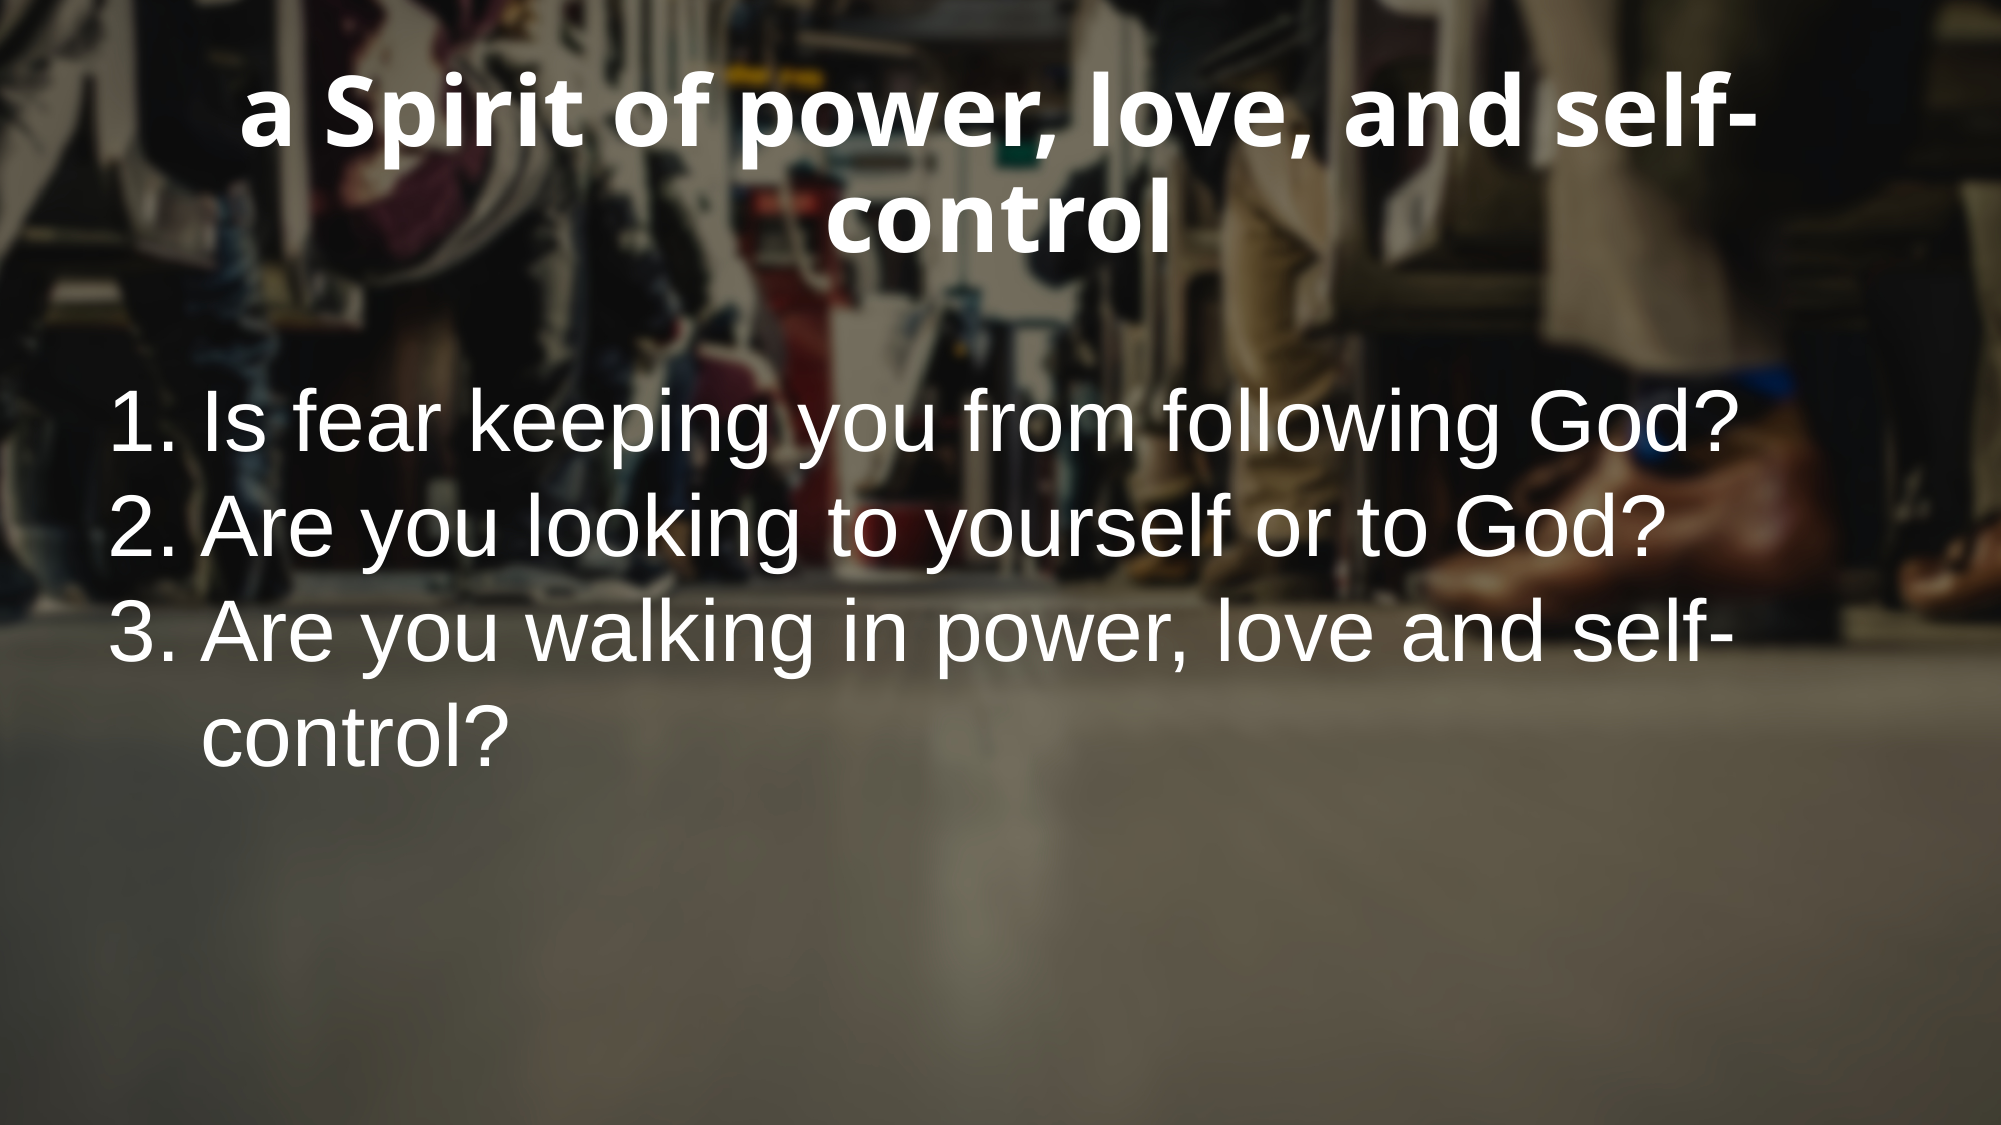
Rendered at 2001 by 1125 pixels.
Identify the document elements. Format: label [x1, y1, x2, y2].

text_box [0, 0, 2000, 1125]
